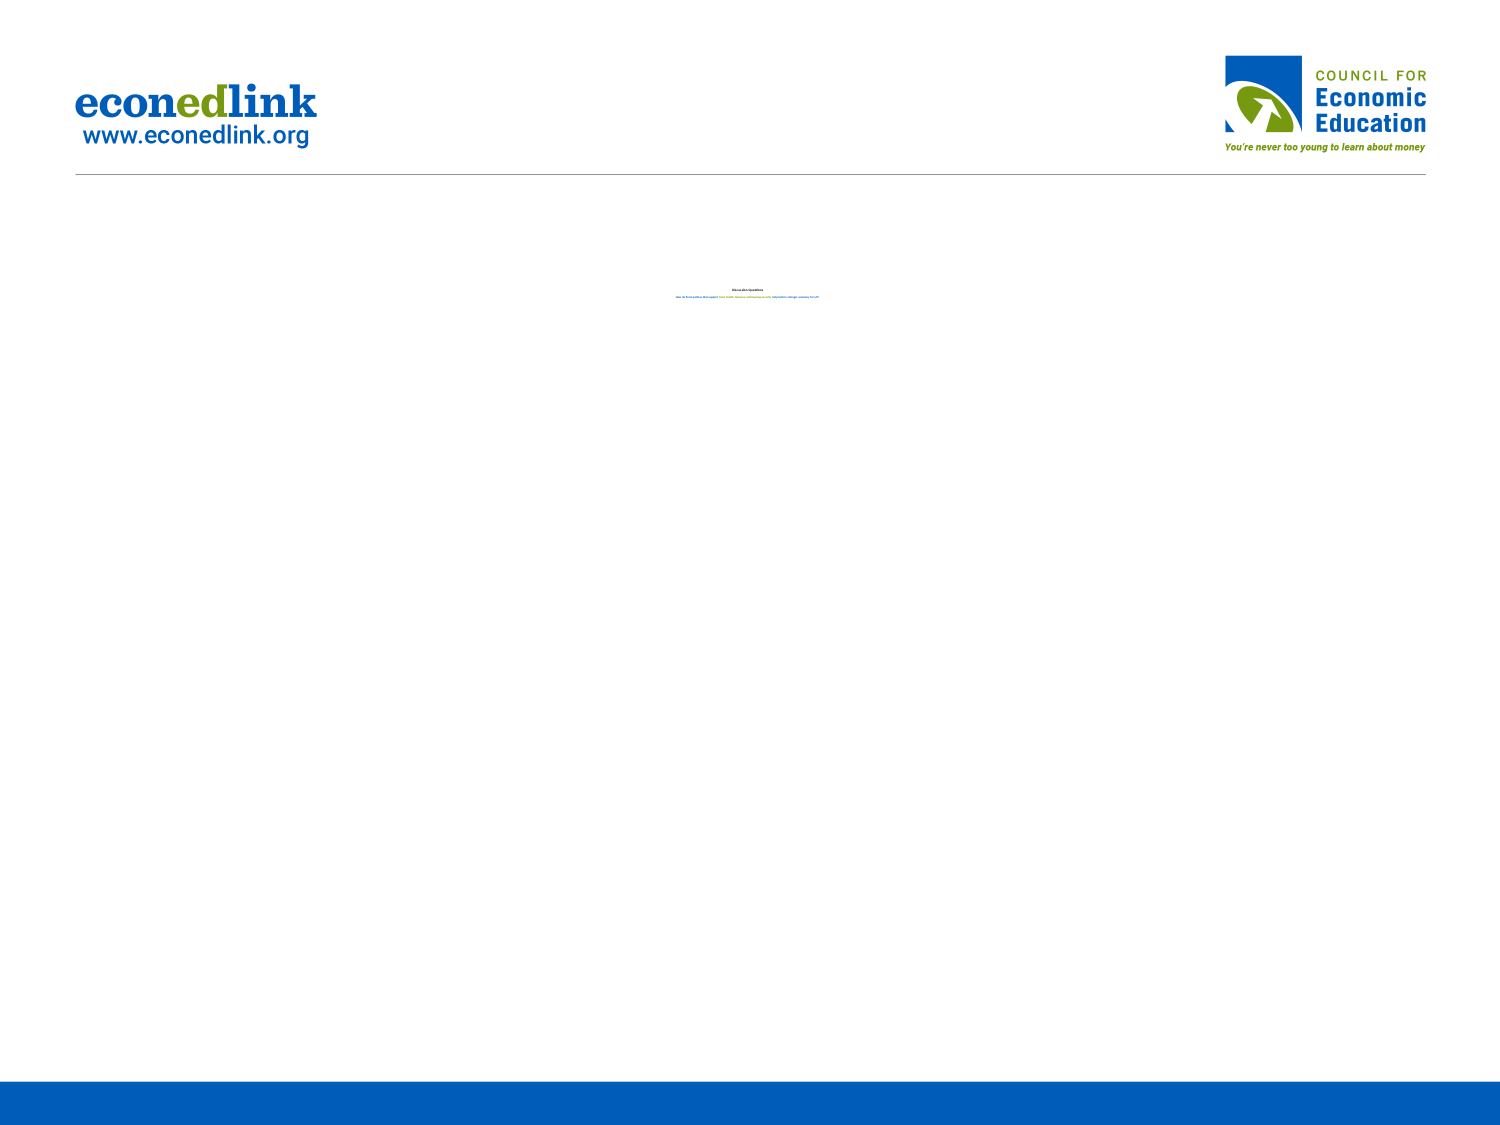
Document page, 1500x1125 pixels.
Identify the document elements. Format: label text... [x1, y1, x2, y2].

picture [0, 0, 1500, 1125]
title Discussion Questions How do fiscal policies that support food, health, business and housing security help build a stronger economy for all? [92, 260, 1403, 428]
